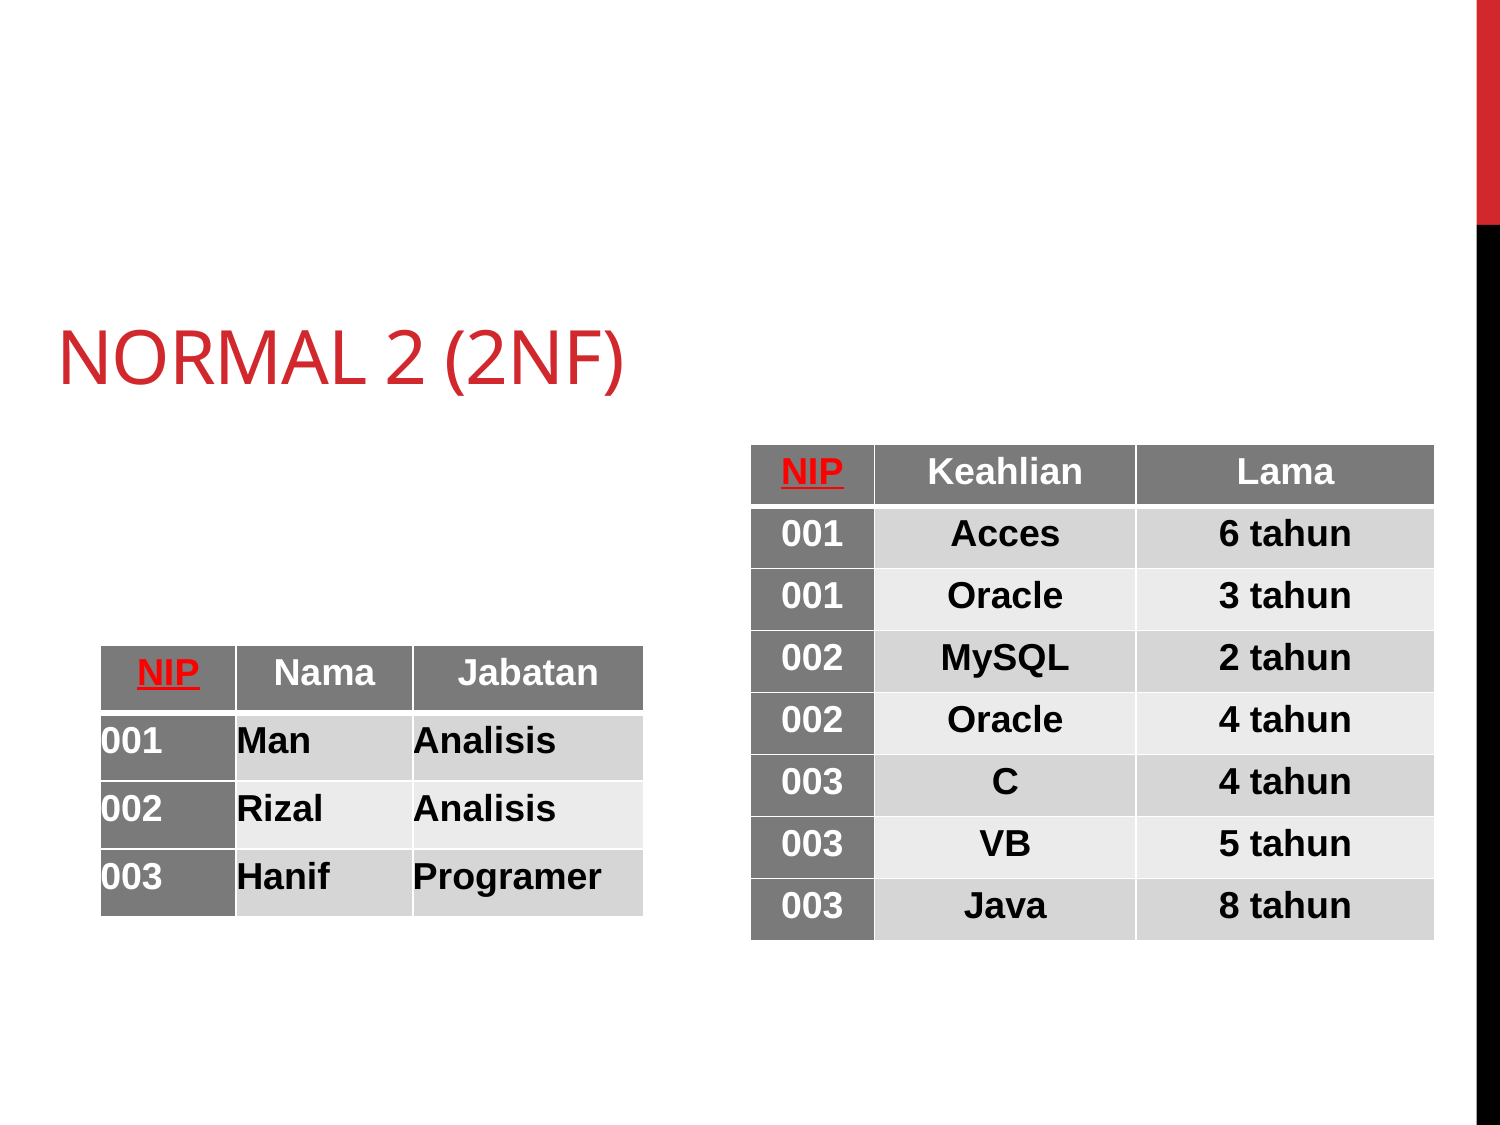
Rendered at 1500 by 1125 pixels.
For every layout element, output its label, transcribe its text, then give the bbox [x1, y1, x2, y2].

table_cell 2 tahun [1137, 631, 1434, 692]
table_cell Analisis [414, 716, 643, 780]
table_cell 5 tahun [1137, 817, 1434, 878]
table_cell C [875, 755, 1135, 816]
table_cell 002 [751, 693, 874, 754]
table_cell Oracle [875, 569, 1135, 630]
table_cell 002 [101, 782, 235, 848]
table_cell Rizal [237, 782, 412, 848]
table_cell 003 [101, 850, 235, 916]
table_cell 3 tahun [1137, 569, 1434, 630]
table_header Lama [1137, 445, 1434, 504]
table_cell Analisis [414, 782, 643, 848]
table_cell 6 tahun [1137, 509, 1434, 568]
table_cell Hanif [237, 850, 412, 916]
table_cell 002 [751, 631, 874, 692]
table_header Nama [237, 646, 412, 710]
table_cell VB [875, 817, 1135, 878]
table_cell Acces [875, 509, 1135, 568]
table_cell 001 [101, 716, 235, 780]
table_header Jabatan [414, 646, 643, 710]
table_cell Oracle [875, 693, 1135, 754]
table_cell Programer [414, 850, 643, 916]
table_header NIP [751, 445, 874, 504]
title Normal 2 (2nf) [41, 219, 1392, 407]
table_cell Man [237, 716, 412, 780]
table_cell MySQL [875, 631, 1135, 692]
table_cell 003 [751, 755, 874, 816]
table_cell 001 [751, 509, 874, 568]
table_cell 4 tahun [1137, 755, 1434, 816]
table_header NIP [101, 646, 235, 710]
table_cell Java [875, 879, 1135, 940]
table_cell 001 [751, 569, 874, 630]
table_cell 4 tahun [1137, 693, 1434, 754]
table_cell 003 [751, 817, 874, 878]
table_cell 8 tahun [1137, 879, 1434, 940]
table_header Keahlian [875, 445, 1135, 504]
table_cell 003 [751, 879, 874, 940]
